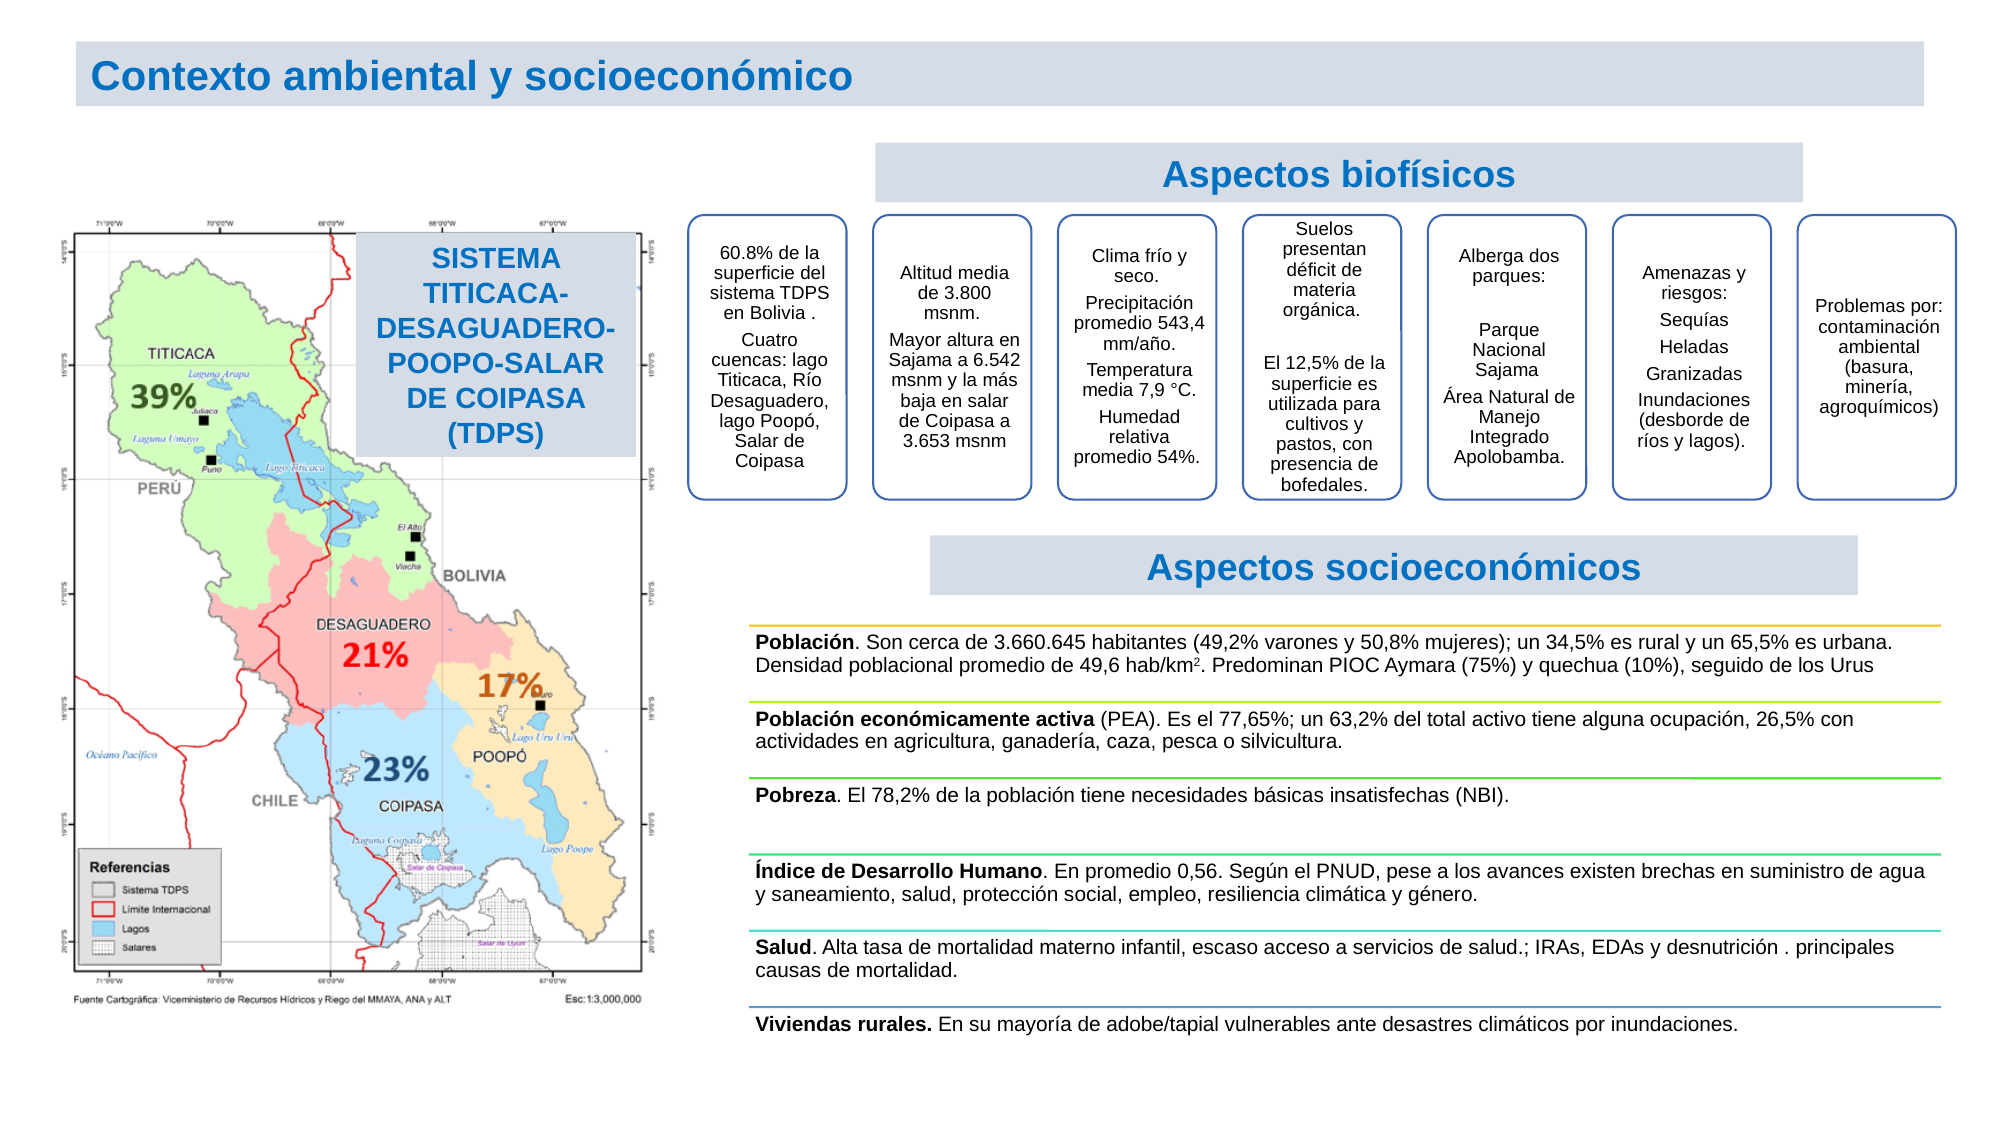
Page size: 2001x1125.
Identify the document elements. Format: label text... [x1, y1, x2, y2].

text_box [687, 214, 1957, 500]
text_box Aspectos socioeconómicos [930, 535, 1858, 596]
text_box Contexto ambiental y socioeconómico [75, 41, 1925, 107]
picture [58, 214, 658, 1012]
text_box Aspectos biofísicos [875, 142, 1804, 203]
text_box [749, 625, 1941, 1084]
